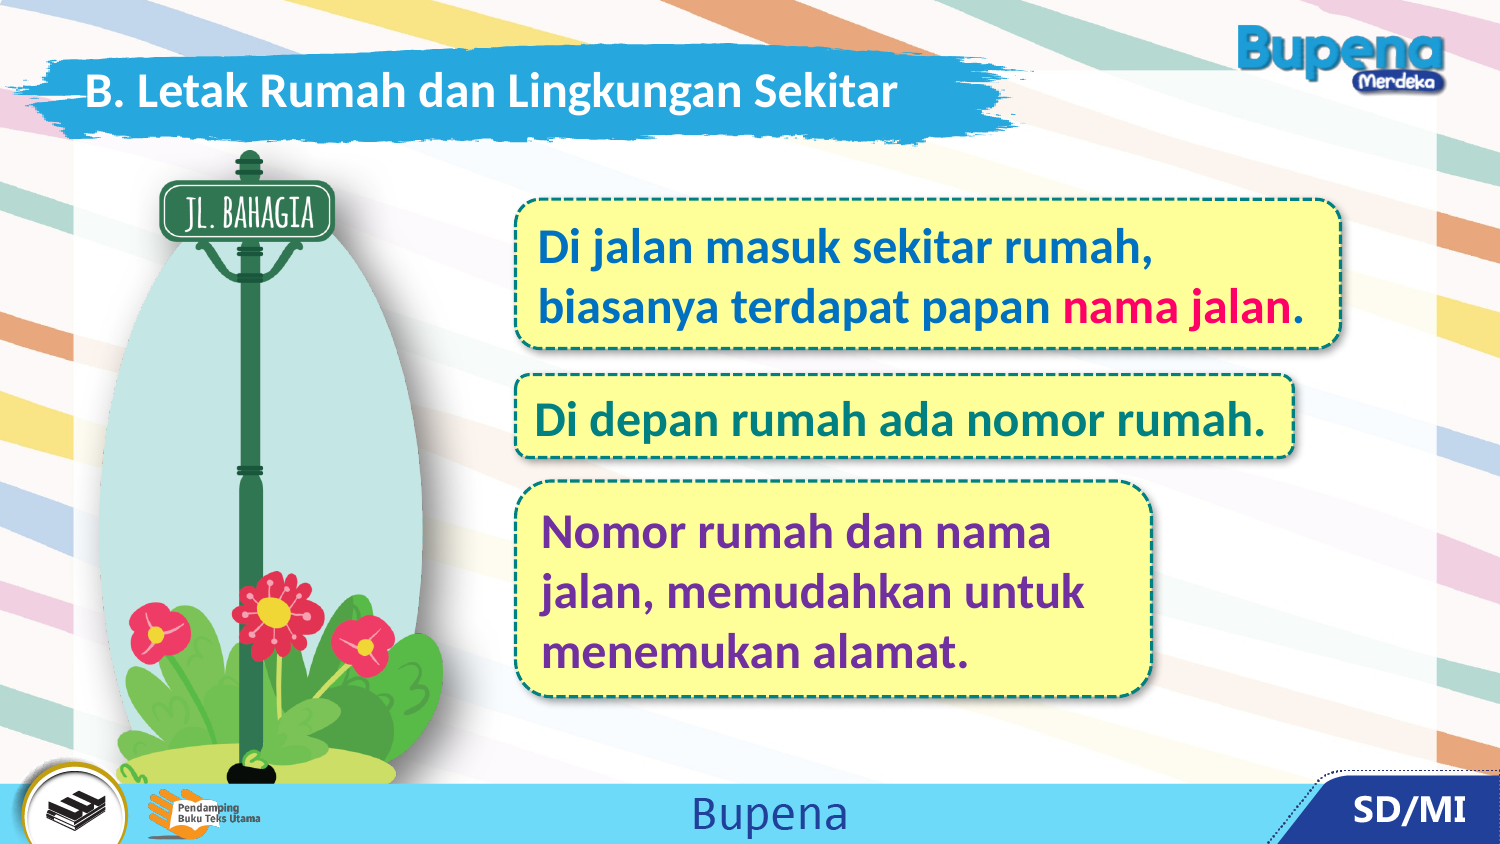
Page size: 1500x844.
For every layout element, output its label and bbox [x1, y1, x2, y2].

picture [0, 0, 1500, 844]
text_box [5, 43, 1034, 150]
